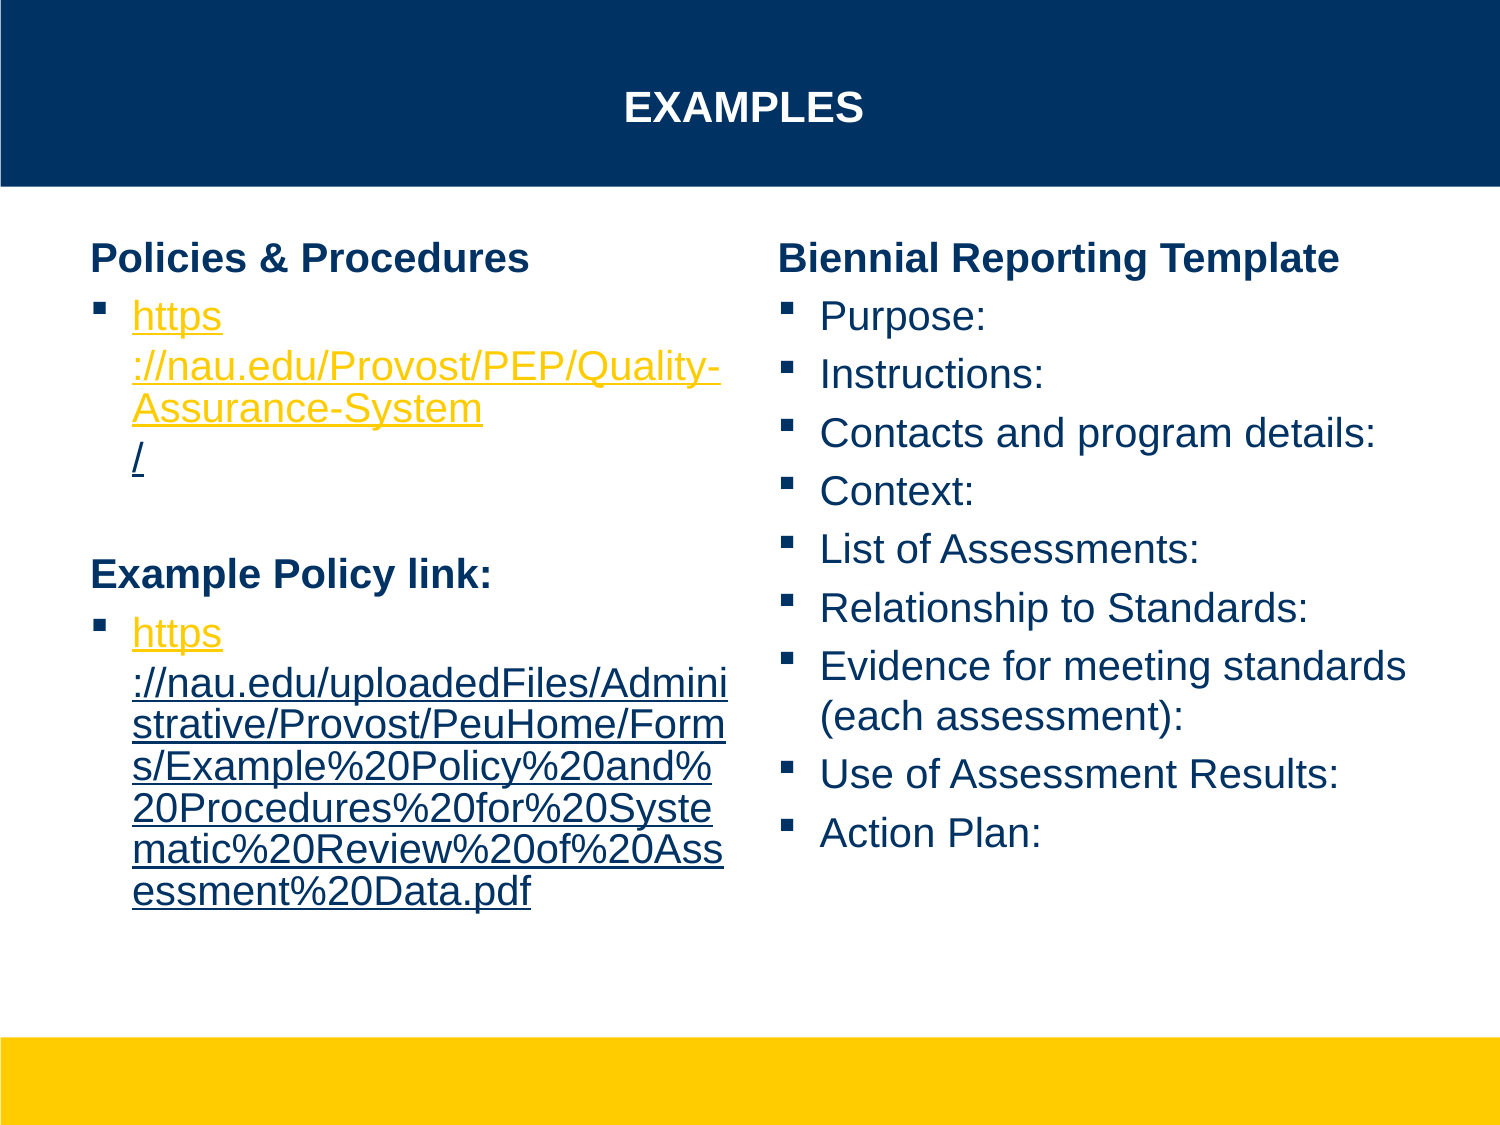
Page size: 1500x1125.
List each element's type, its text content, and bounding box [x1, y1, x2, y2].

list Policies & Procedures https://nau.edu/Provost/PEP/Quality-Assurance-System/ Example Policy link: https://nau.edu/uploadedFiles/Administrative/Provost/PeuHome/Forms/Example%20Policy%20and%20Procedures%20for%20Systematic%20Review%20of%20Assessment%20Data.pdf [74, 222, 745, 1044]
title Examples [74, 23, 1438, 187]
list Biennial Reporting Template Purpose: Instructions: Contacts and program details: Context: List of Assessments: Relationship to Standards: Evidence for meeting standards (each assessment): Use of Assessment Results: Action Plan: [762, 222, 1438, 1044]
